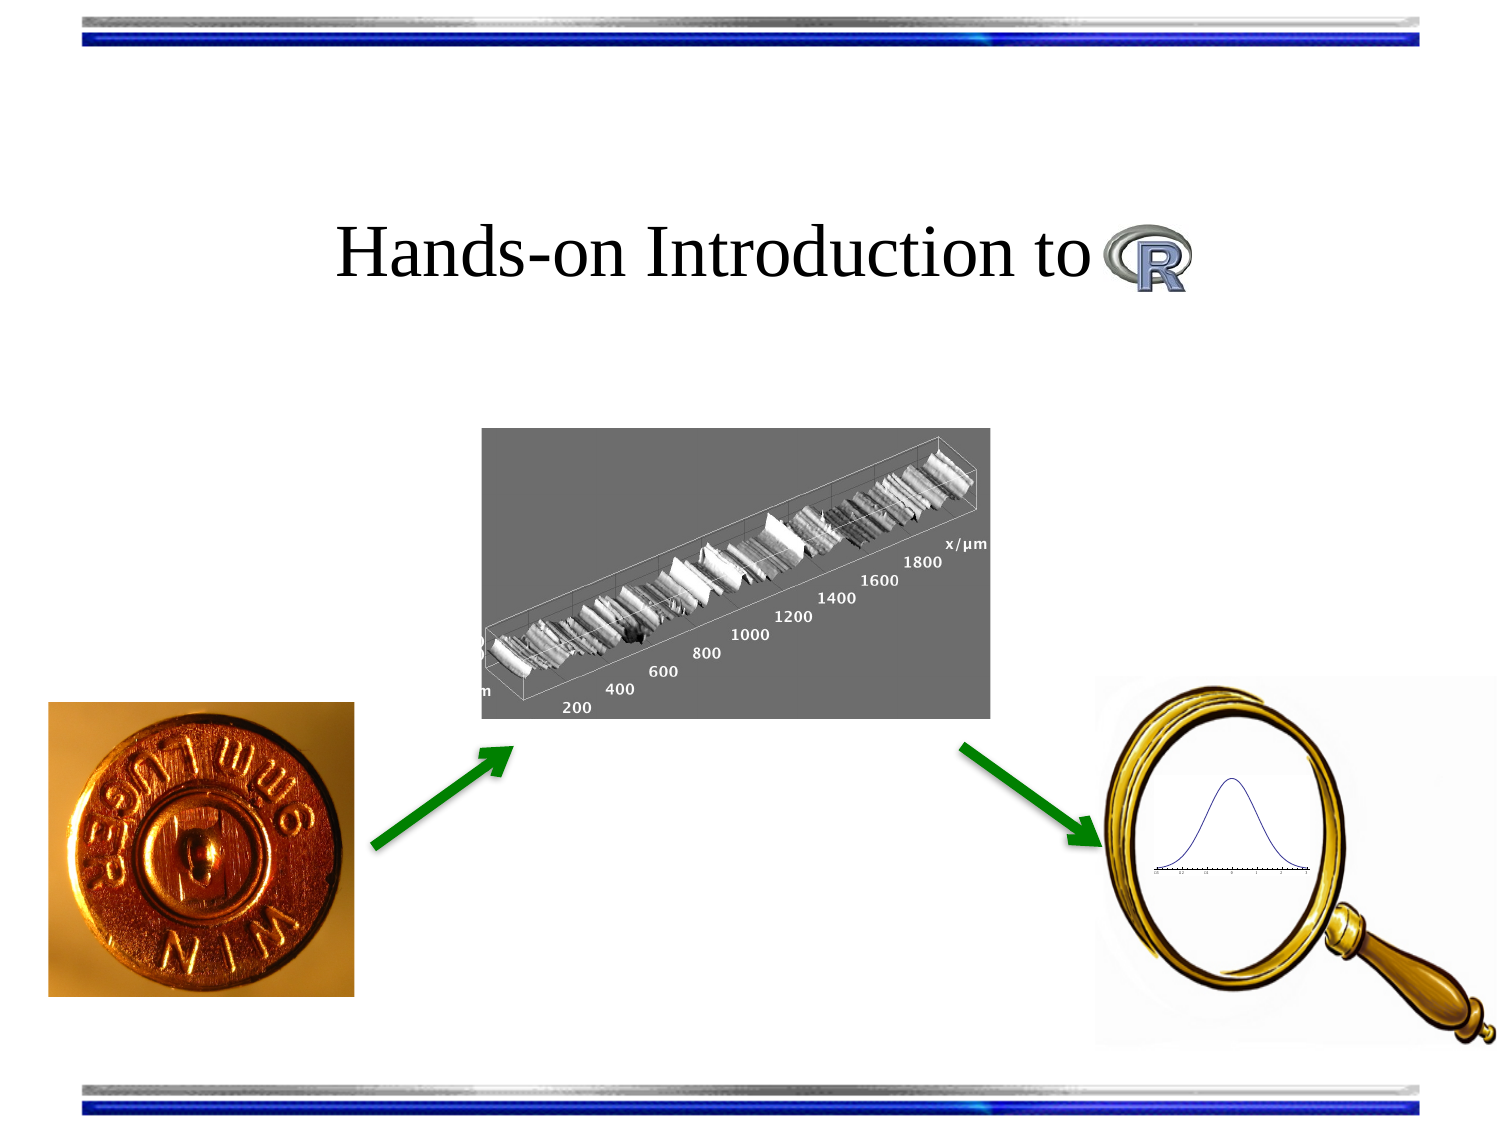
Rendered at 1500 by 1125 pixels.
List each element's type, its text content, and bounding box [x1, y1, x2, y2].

picture [1094, 675, 1497, 1060]
picture [79, 1080, 1426, 1121]
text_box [961, 745, 1103, 848]
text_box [372, 745, 514, 848]
picture [1103, 224, 1192, 292]
picture [79, 12, 1426, 52]
picture [481, 428, 991, 719]
picture [48, 701, 355, 997]
text_box Hands-on Introduction to R [2, 50, 1496, 450]
